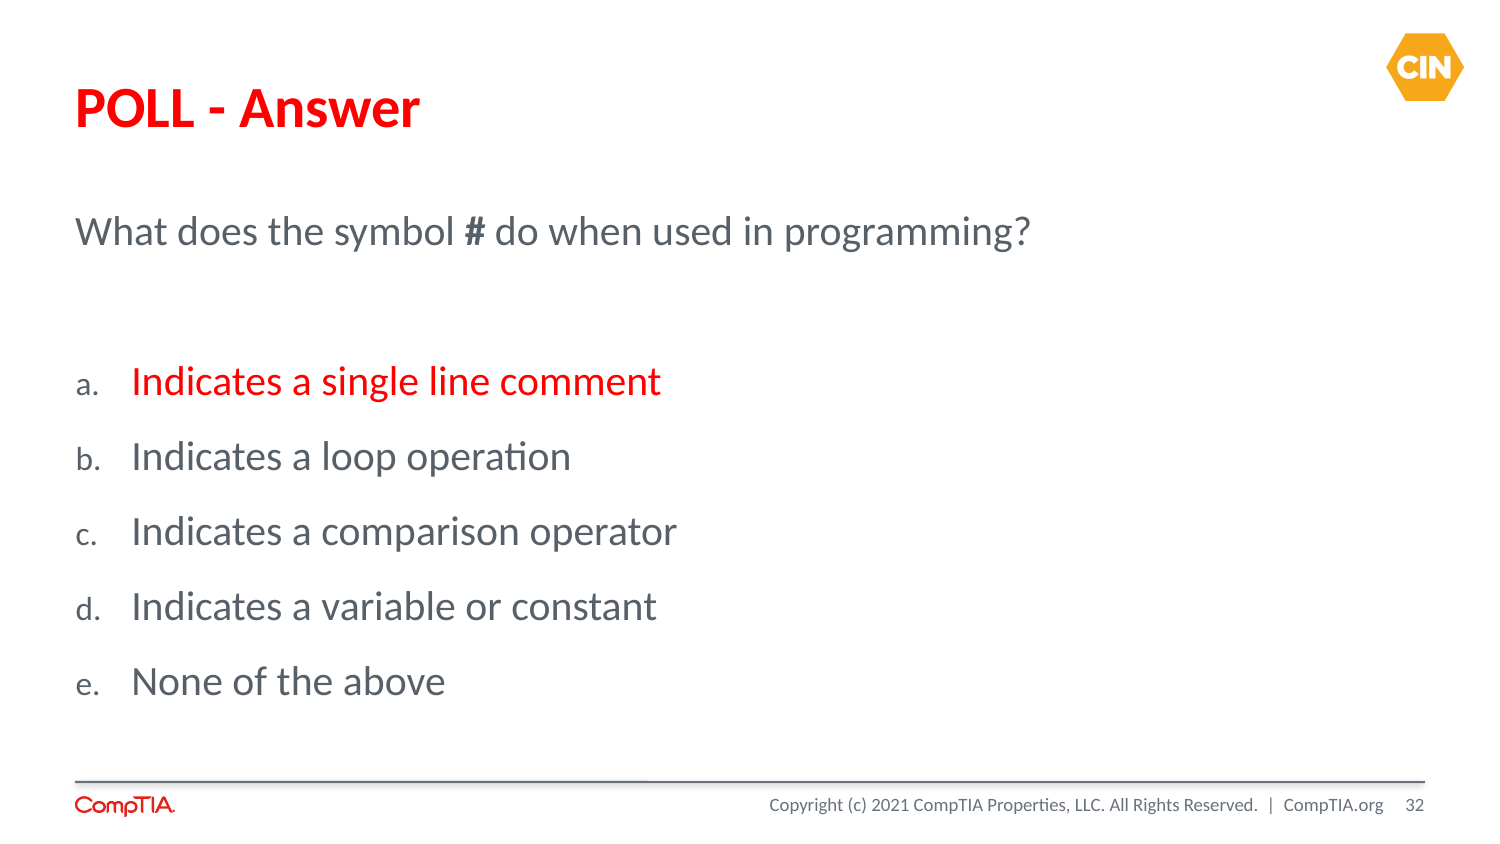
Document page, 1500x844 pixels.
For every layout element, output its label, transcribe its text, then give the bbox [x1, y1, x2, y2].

text_box <number> [1384, 781, 1425, 827]
text_box What does the symbol # do when used in programming? Indicates a single line comment Indicates a loop operation Indicates a comparison operator Indicates a variable or constant None of the above [75, 196, 1425, 754]
text_box POLL - Answer [75, 33, 1425, 174]
picture [1373, 16, 1477, 120]
